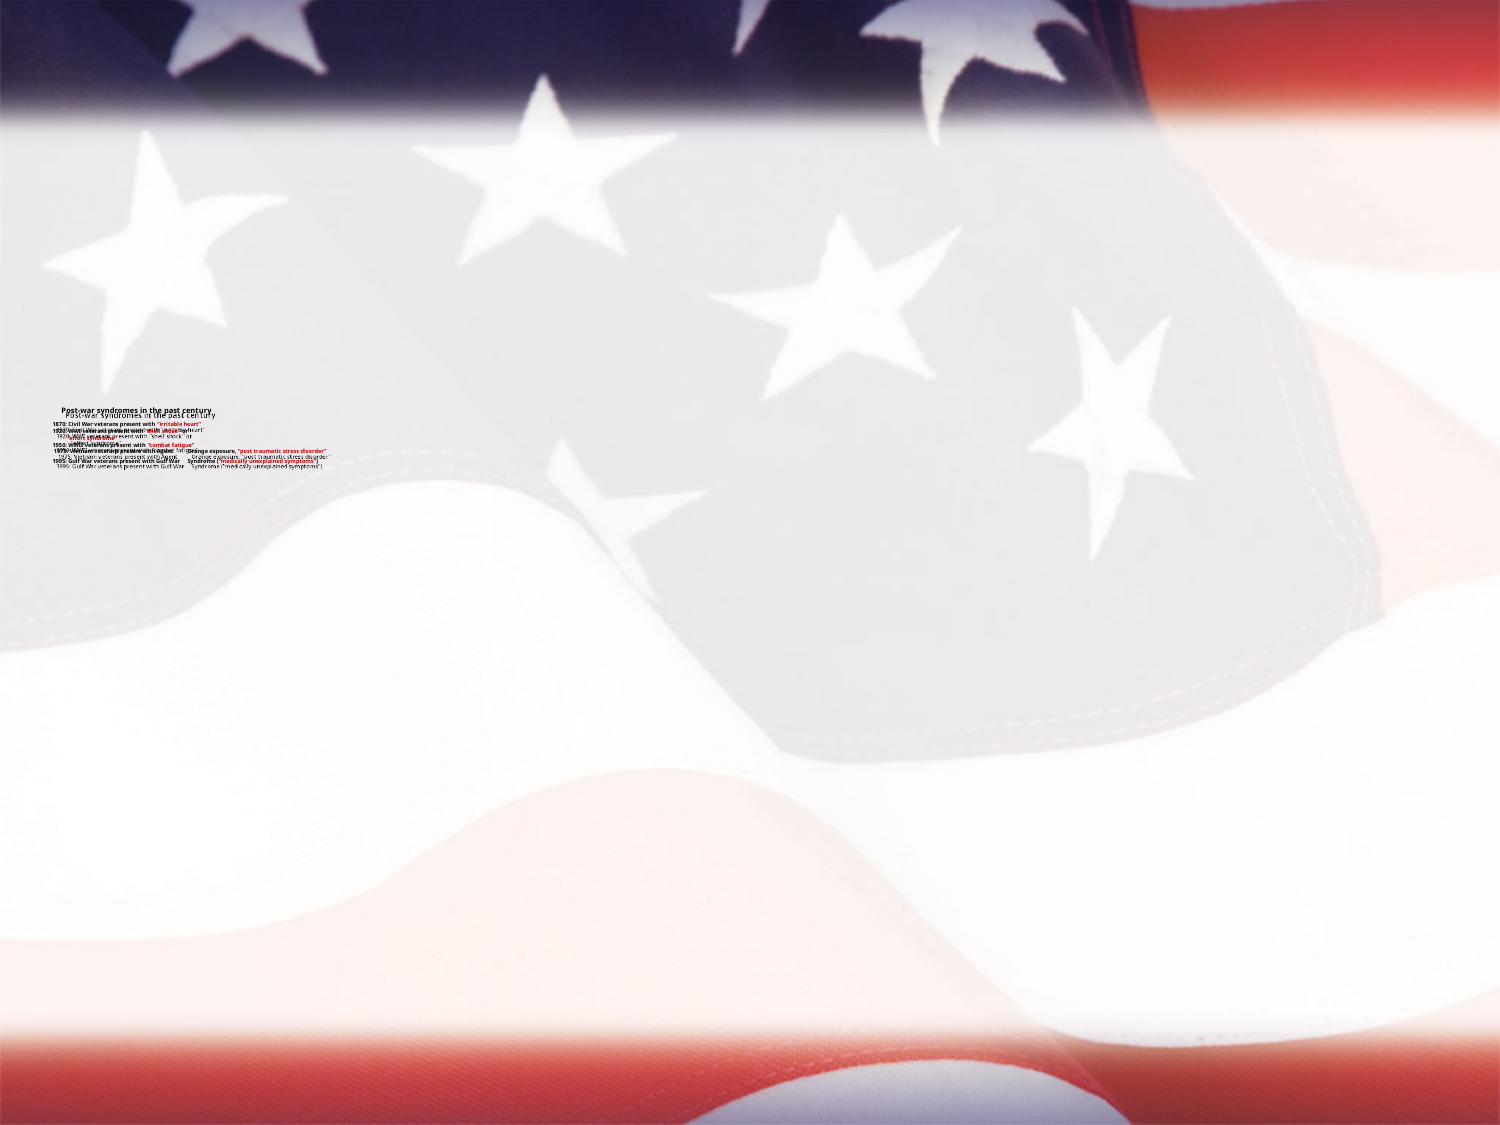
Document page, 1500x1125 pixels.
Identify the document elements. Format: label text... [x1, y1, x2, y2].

picture [0, 0, 1500, 1125]
title Post-war syndromes in the past century 1870: Civil War veterans present with “irritable heart” 1920: WWI veterans present with “shell shock” or “effort syndrome” 1950: WWII veterans present with “combat fatigue” 1975: Vietnam veterans present with Agent Orange exposure, “post traumatic stress disorder” 1995: Gulf War veterans present with Gulf War Syndrome (“medically unexplained symptoms”) [37, 374, 1451, 476]
